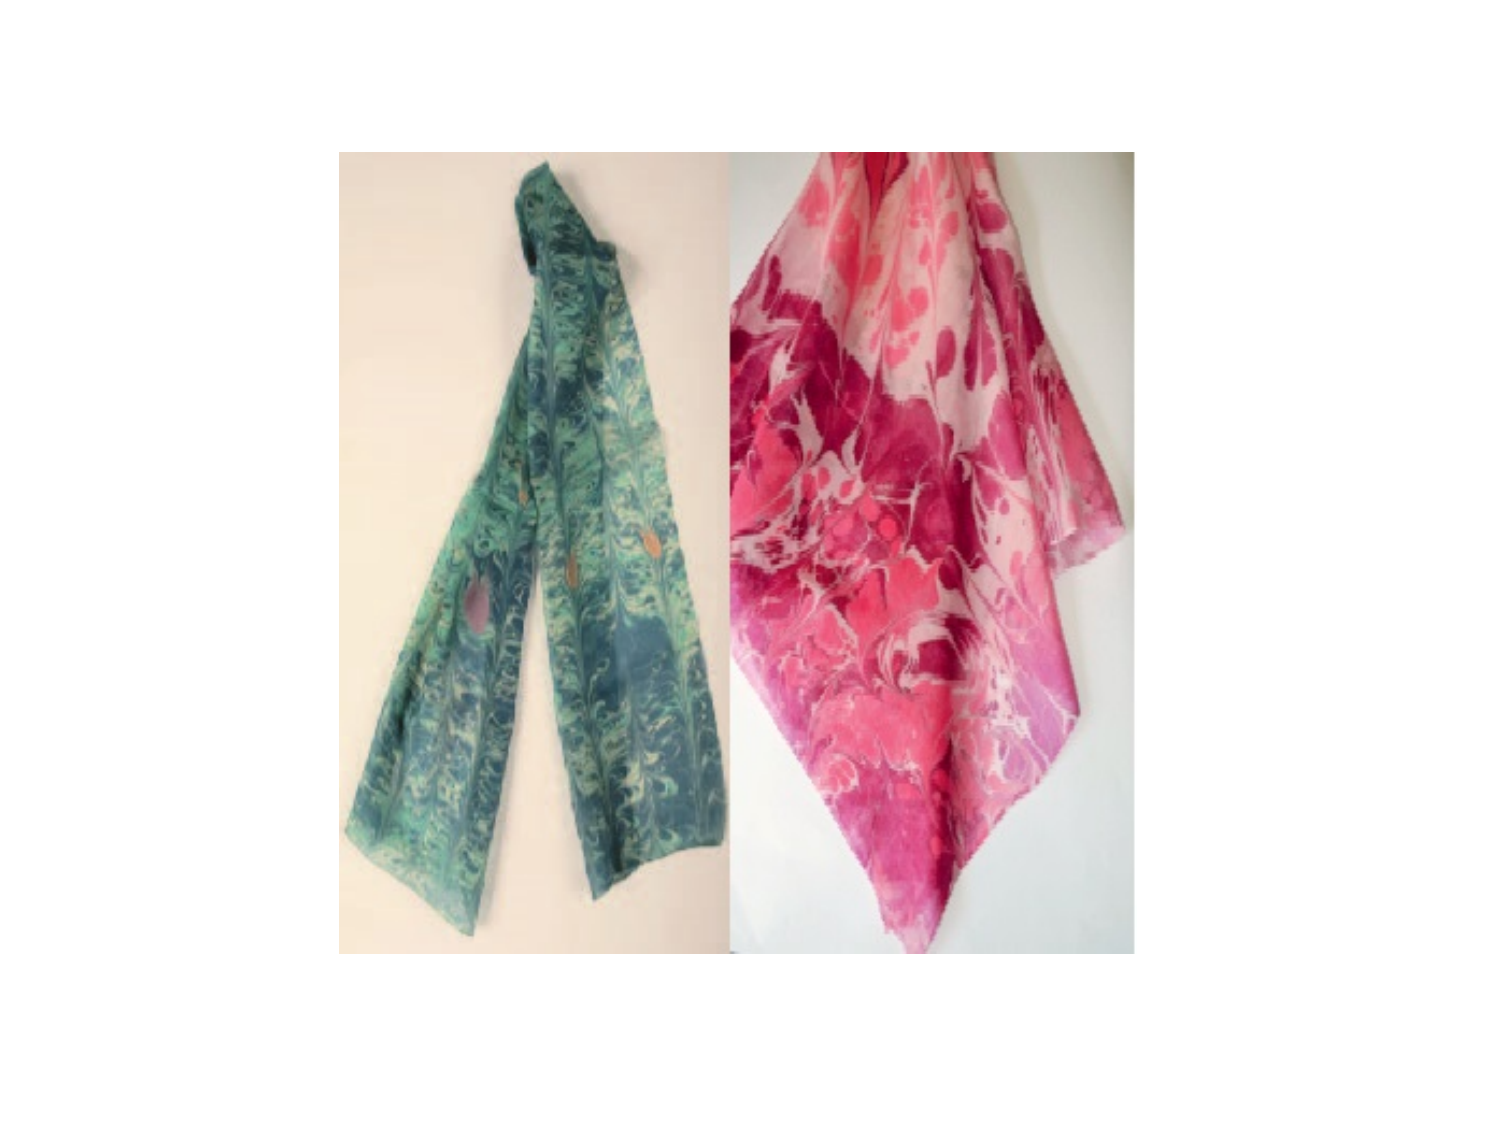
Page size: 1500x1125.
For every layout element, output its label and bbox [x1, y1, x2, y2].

picture [339, 152, 1137, 954]
